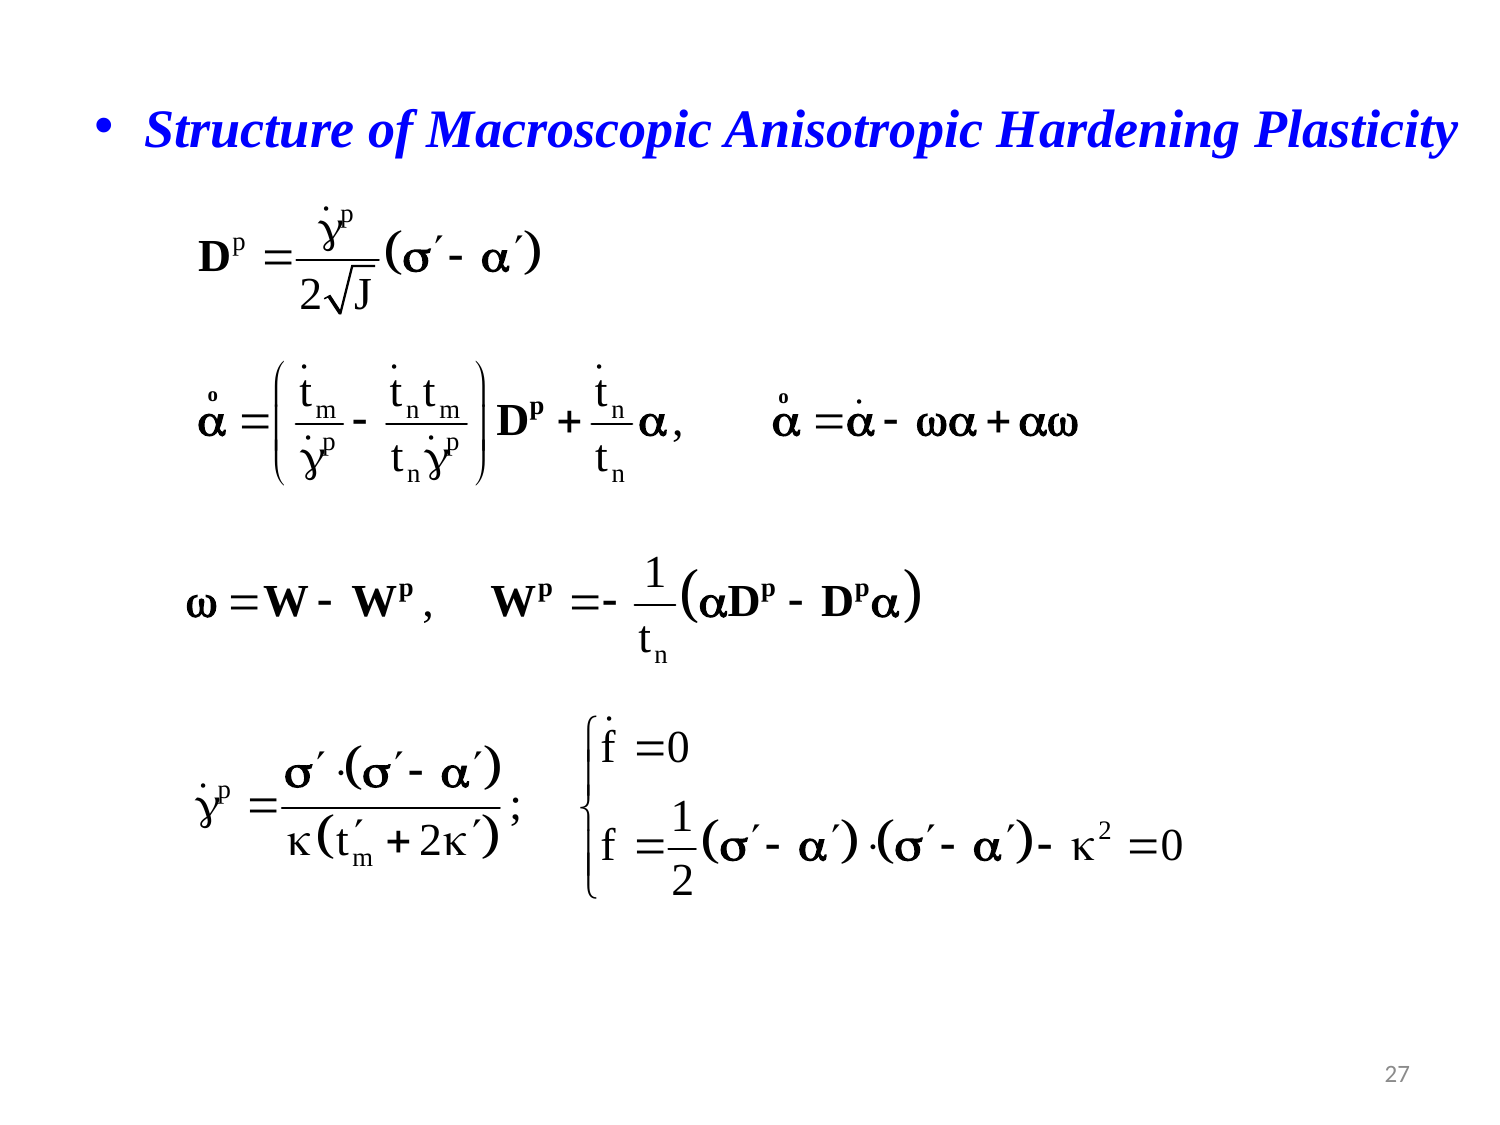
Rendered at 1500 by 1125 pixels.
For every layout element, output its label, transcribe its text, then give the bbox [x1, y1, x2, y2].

slide_number 27 [1074, 1042, 1425, 1103]
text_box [194, 356, 1083, 492]
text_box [191, 710, 1188, 906]
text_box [182, 547, 923, 669]
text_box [194, 196, 541, 320]
text_box Structure of Macroscopic Anisotropic Hardening Plasticity [0, 54, 1495, 681]
